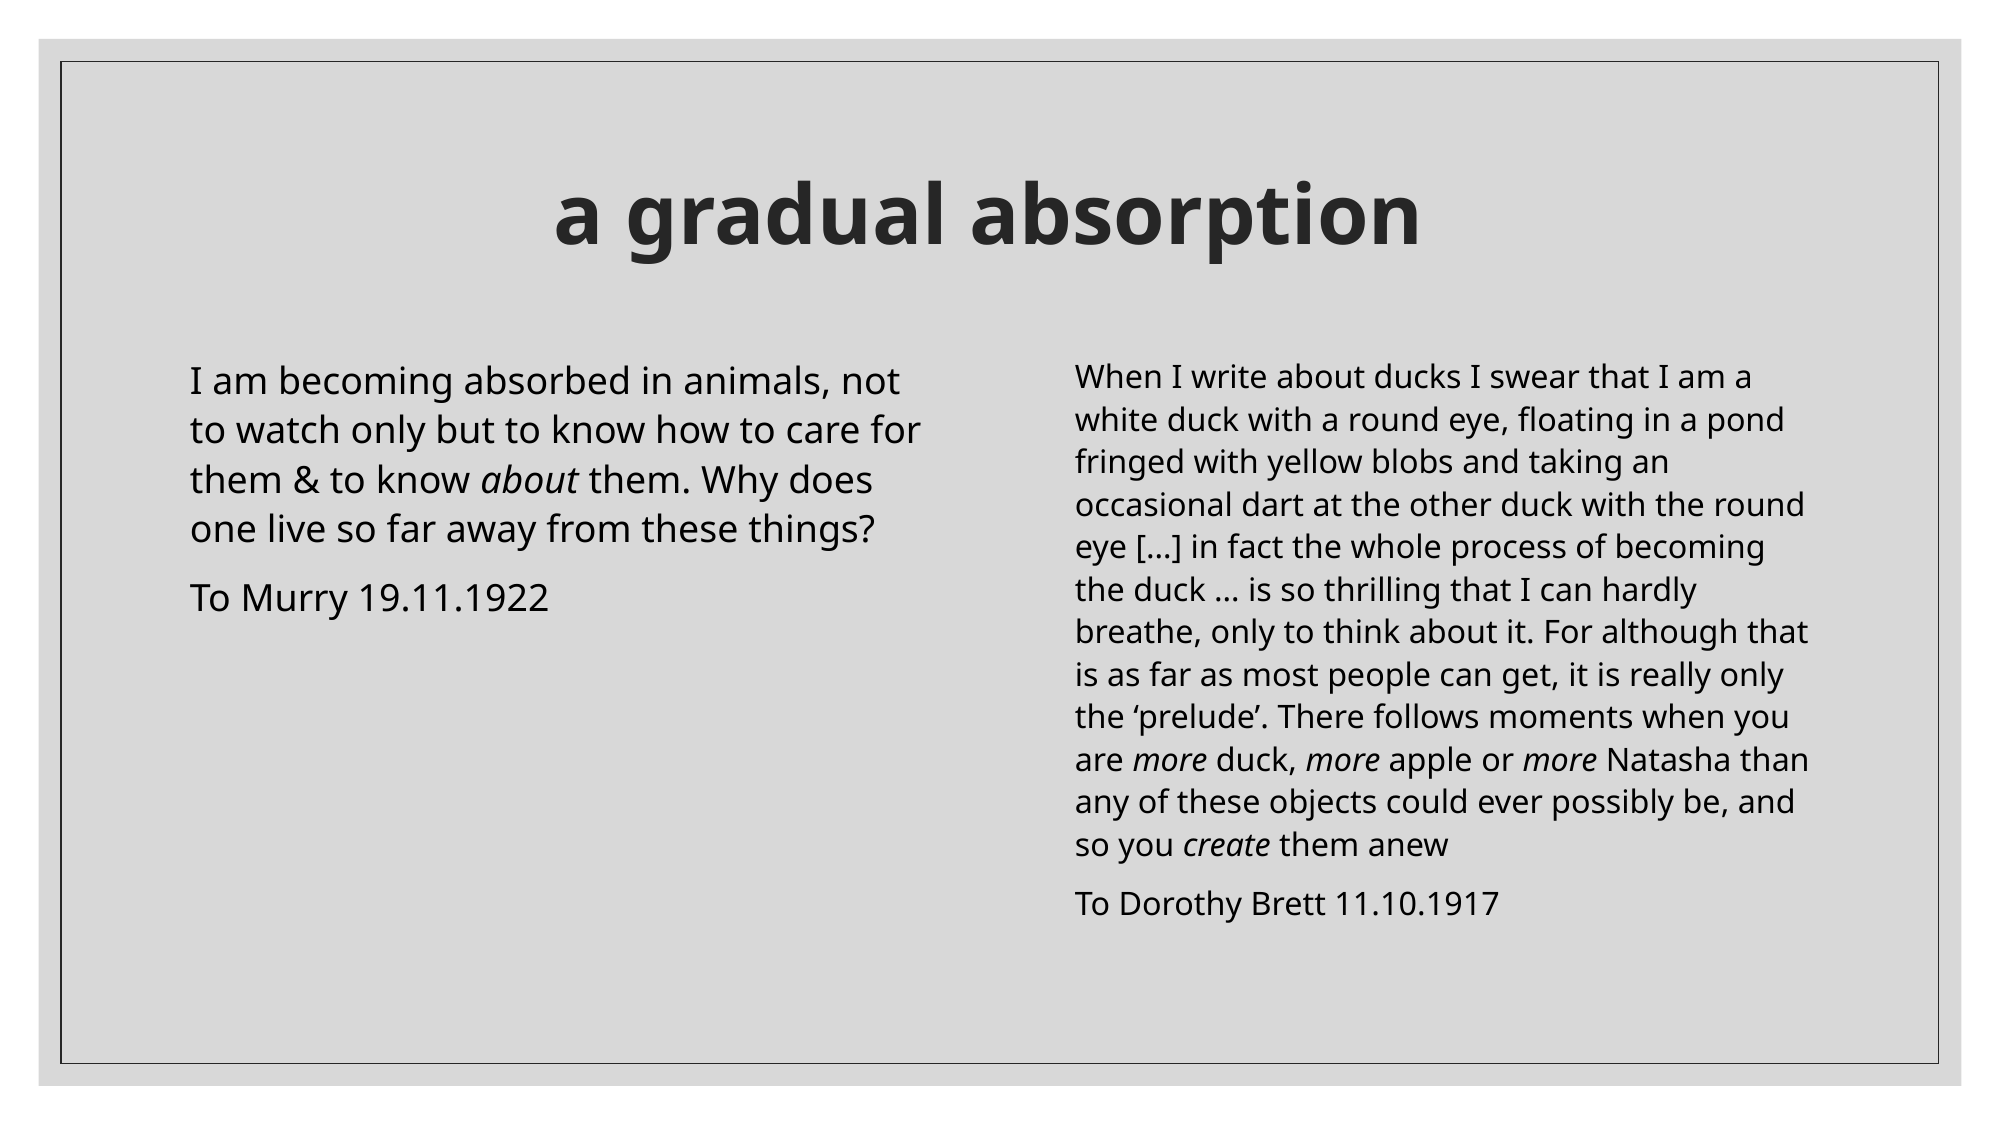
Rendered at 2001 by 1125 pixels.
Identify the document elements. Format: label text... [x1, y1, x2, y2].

title a gradual absorption [174, 105, 1825, 331]
list When I write about ducks I swear that I am a white duck with a round eye, floating in a pond fringed with yellow blobs and taking an occasional dart at the other duck with the round eye […] in fact the whole process of becoming the duck … is so thrilling that I can hardly breathe, only to think about it. For although that is as far as most people can get, it is really only the ‘prelude’. There follows moments when you are more duck, more apple or more Natasha than any of these objects could ever possibly be, and so you create them anew To Dorothy Brett 11.10.1917 [1059, 345, 1825, 960]
list I am becoming absorbed in animals, not to watch only but to know how to care for them & to know about them. Why does one live so far away from these things? To Murry 19.11.1922 [174, 345, 940, 960]
